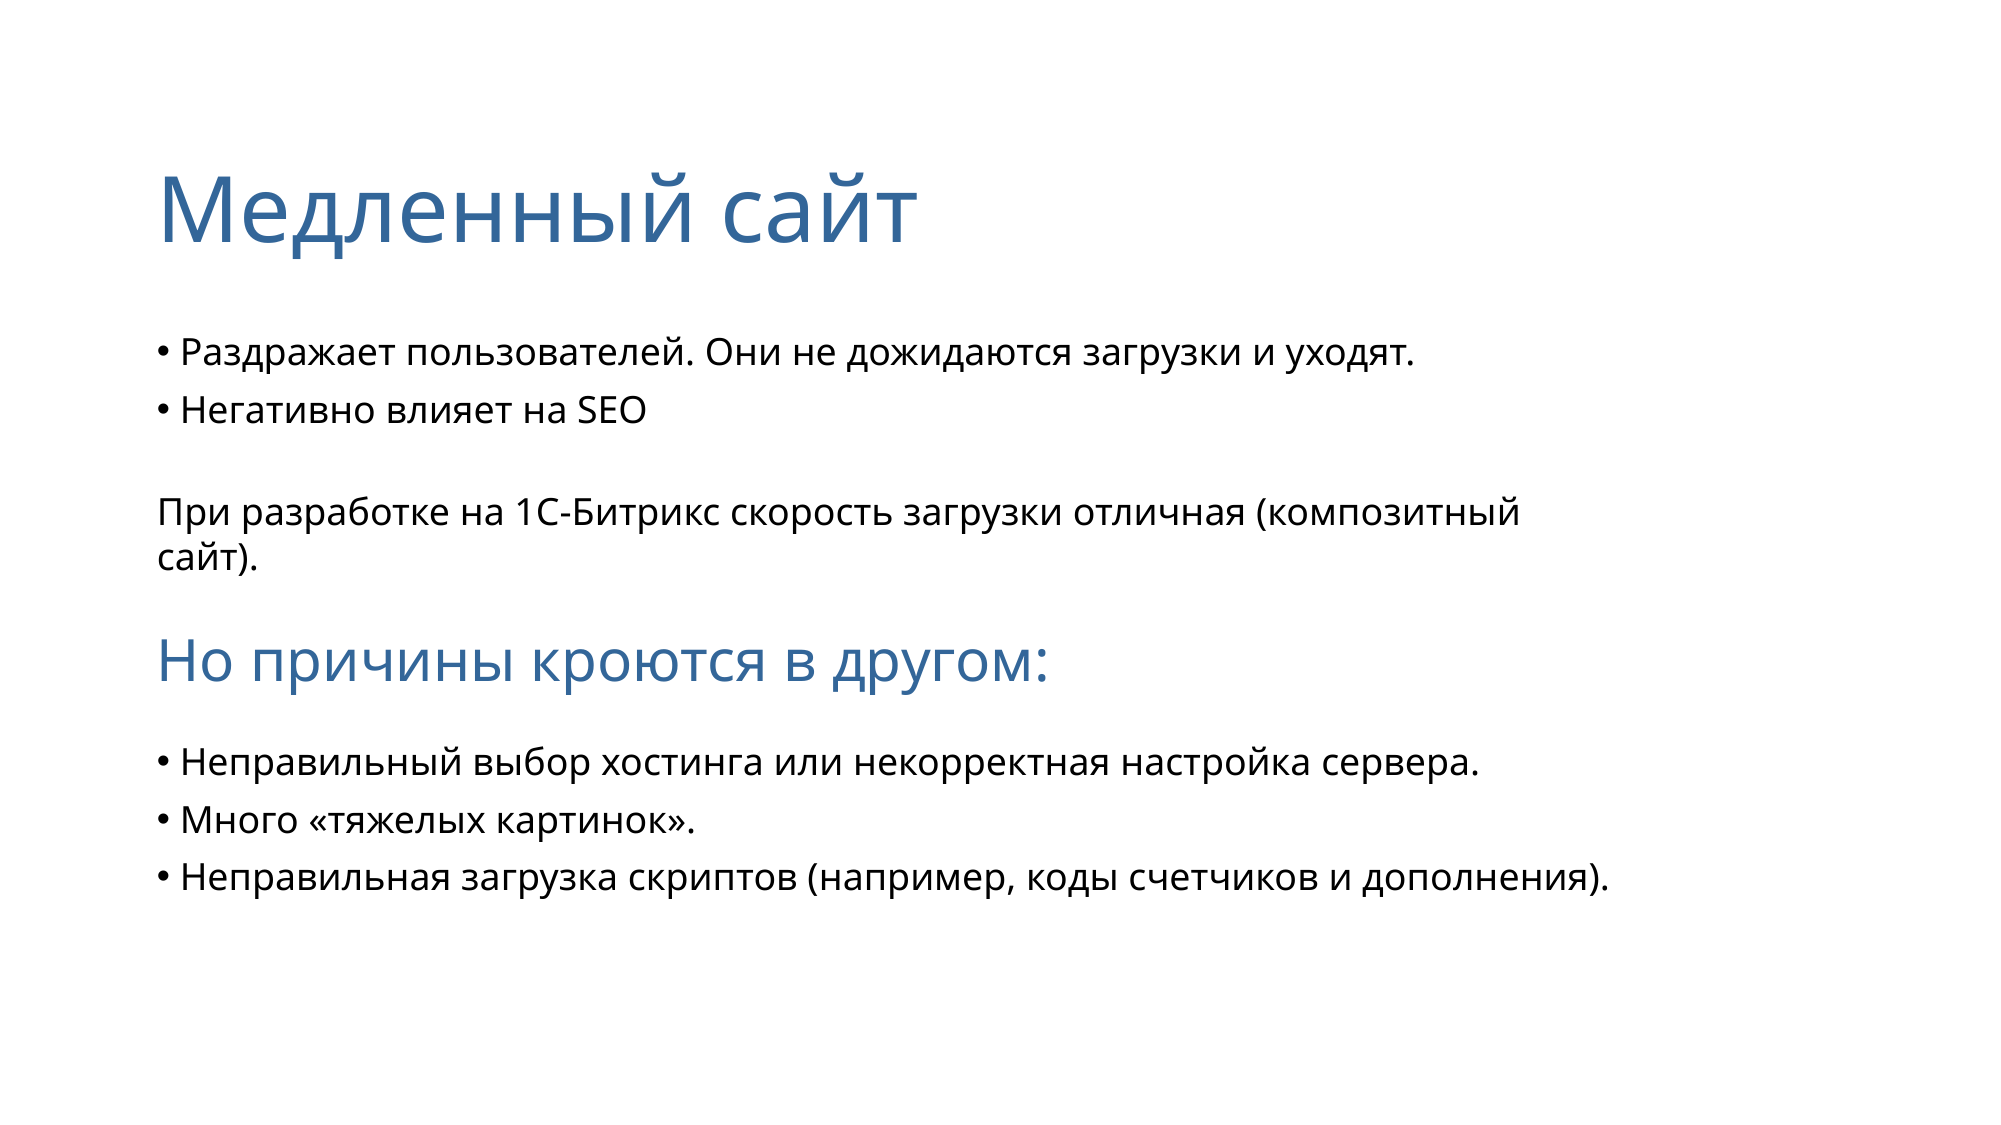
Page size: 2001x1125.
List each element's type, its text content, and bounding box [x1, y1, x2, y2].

text_box Раздражает пользователей. Они не дожидаются загрузки и уходят. Негативно влияет на SEO При разработке на 1С-Битрикс скорость загрузки отличная (композитный сайт). Но причины кроются в другом: Неправильный выбор хостинга или некорректная настройка сервера. Много «тяжелых картинок». Неправильная загрузка скриптов (например, коды счетчиков и дополнения). [142, 320, 1647, 927]
text_box Медленный сайт [142, 104, 1514, 320]
